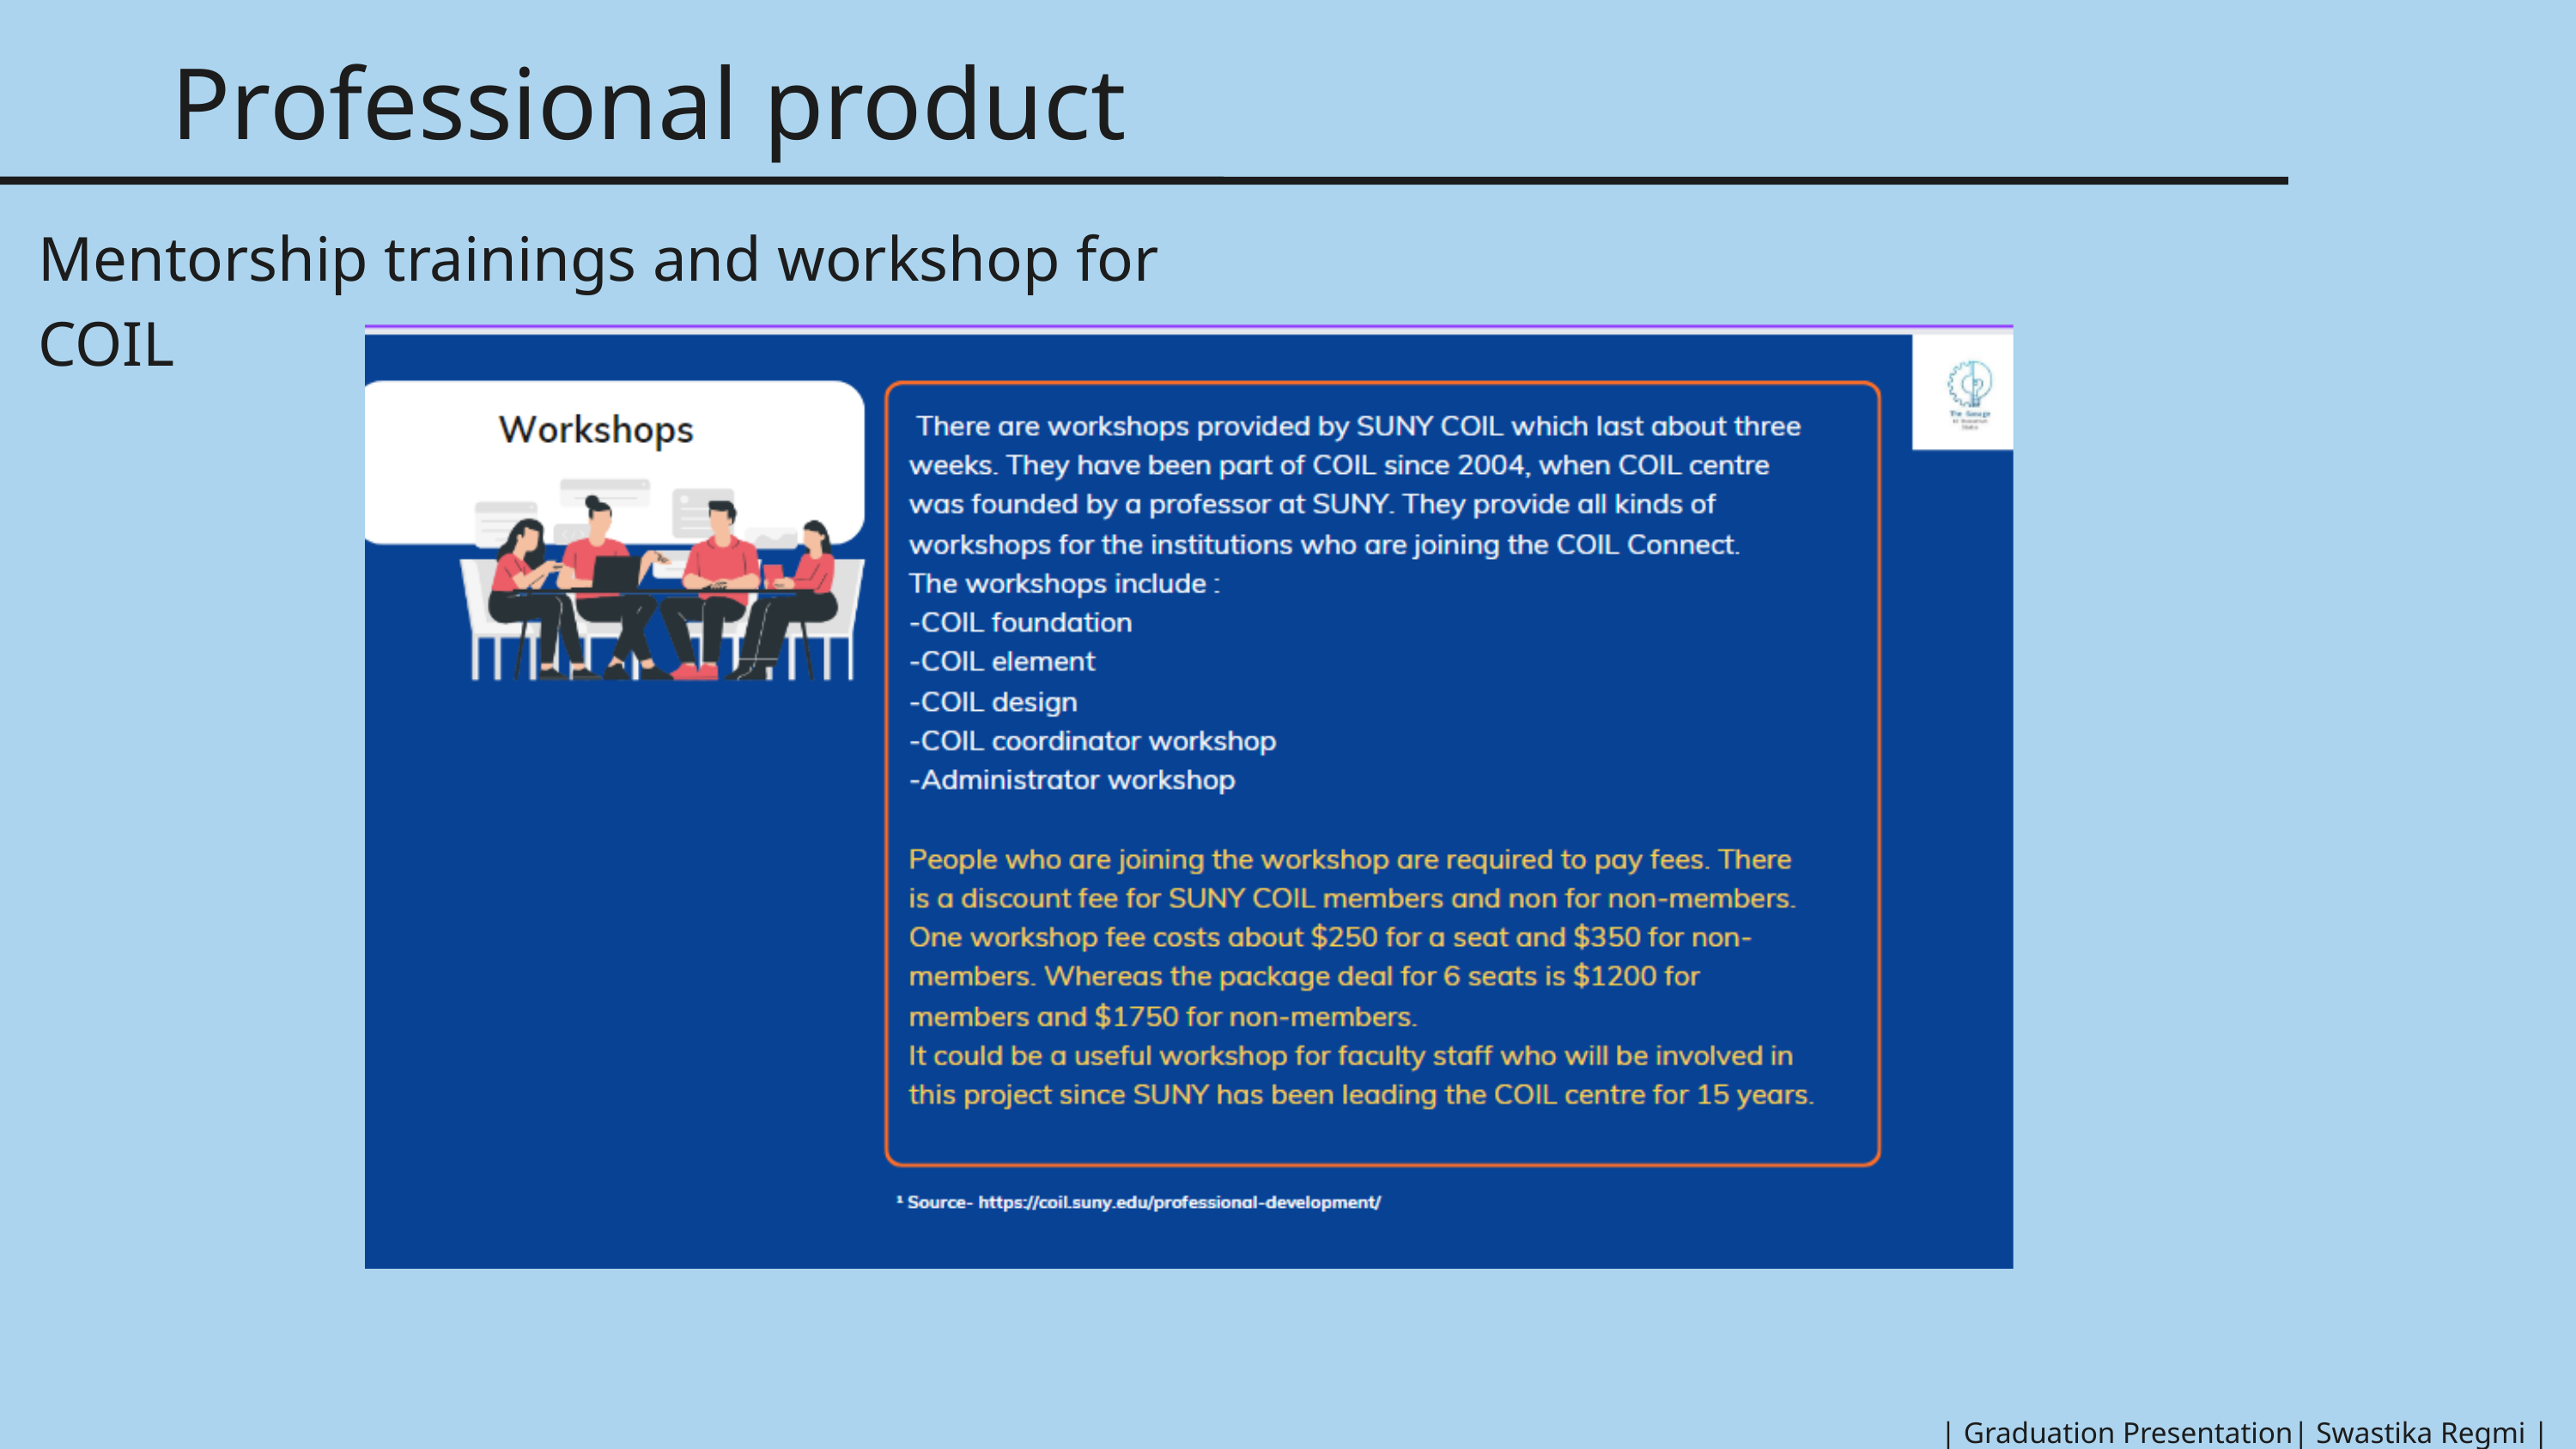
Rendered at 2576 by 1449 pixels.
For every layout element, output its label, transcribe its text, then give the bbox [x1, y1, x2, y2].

text_box Professional product [0, 60, 1679, 160]
text_box | Graduation Presentation| Swastika Regmi | [1771, 1413, 2576, 1449]
text_box [365, 324, 2014, 1269]
text_box Mentorship trainings and workshop for COIL [38, 208, 1292, 379]
